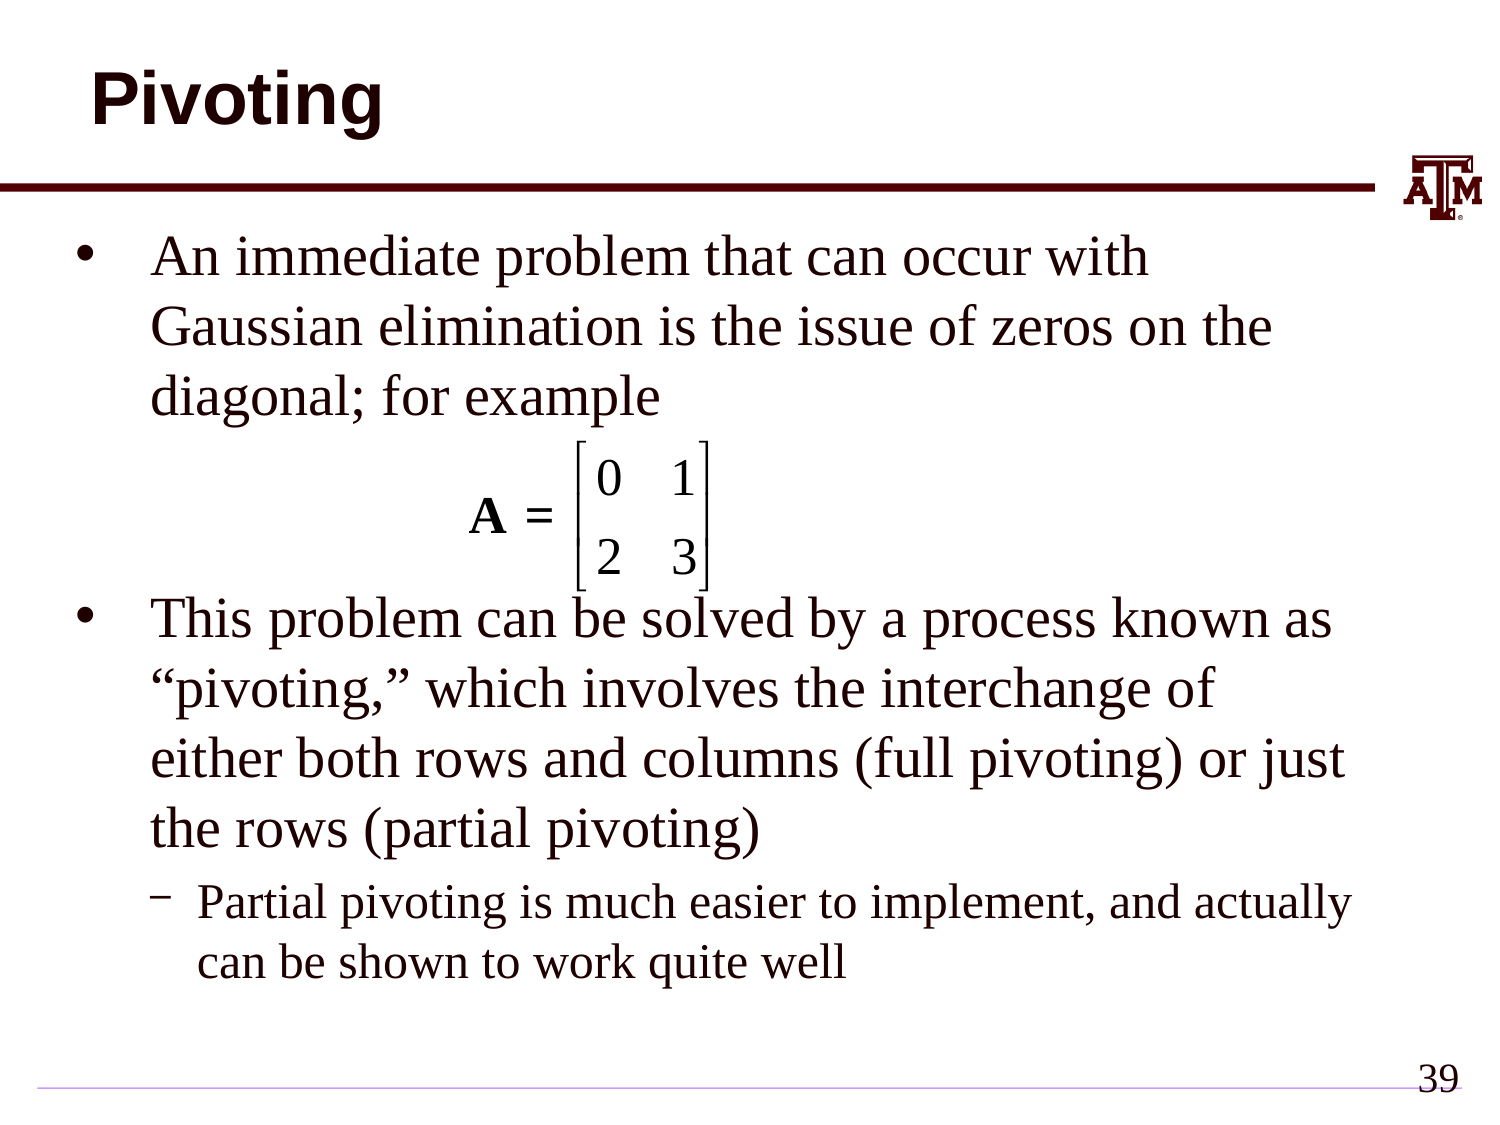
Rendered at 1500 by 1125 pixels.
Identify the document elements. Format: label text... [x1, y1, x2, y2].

title Pivoting [74, 12, 1388, 188]
picture [1392, 137, 1493, 238]
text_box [463, 434, 724, 598]
list An immediate problem that can occur with Gaussian elimination is the issue of zeros on the diagonal; for example This problem can be solved by a process known as “pivoting,” which involves the interchange of either both rows and columns (full pivoting) or just the rows (partial pivoting) Partial pivoting is much easier to implement, and actually can be shown to work quite well [59, 209, 1373, 823]
